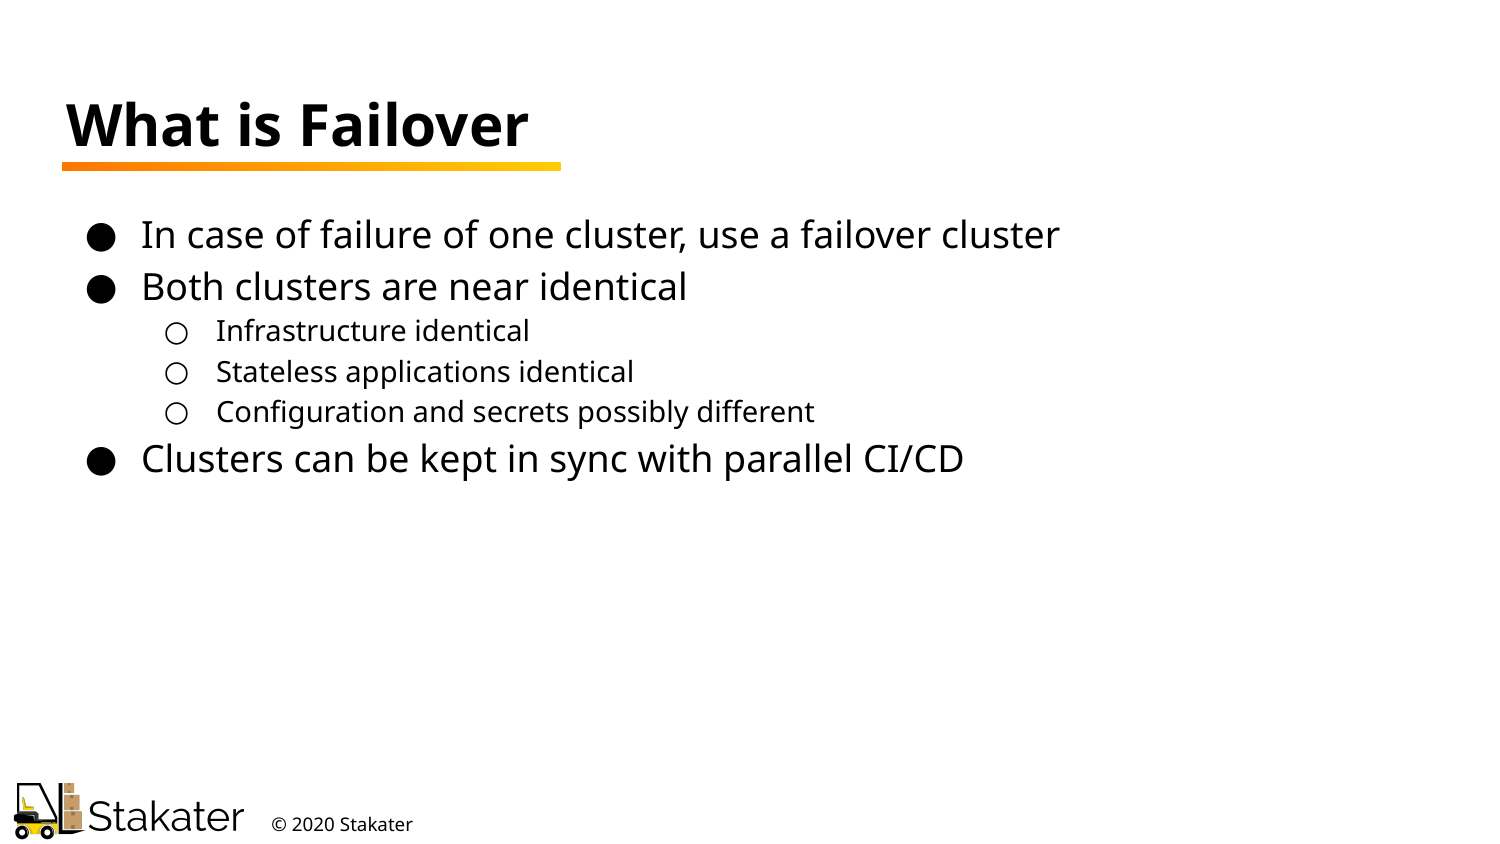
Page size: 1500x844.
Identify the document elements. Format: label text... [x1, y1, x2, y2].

text_box [62, 162, 561, 171]
picture [13, 783, 244, 840]
list In case of failure of one cluster, use a failover cluster Both clusters are near identical Infrastructure identical Stateless applications identical Configuration and secrets possibly different Clusters can be kept in sync with parallel CI/CD [51, 189, 1449, 750]
title What is Failover [51, 72, 1449, 167]
